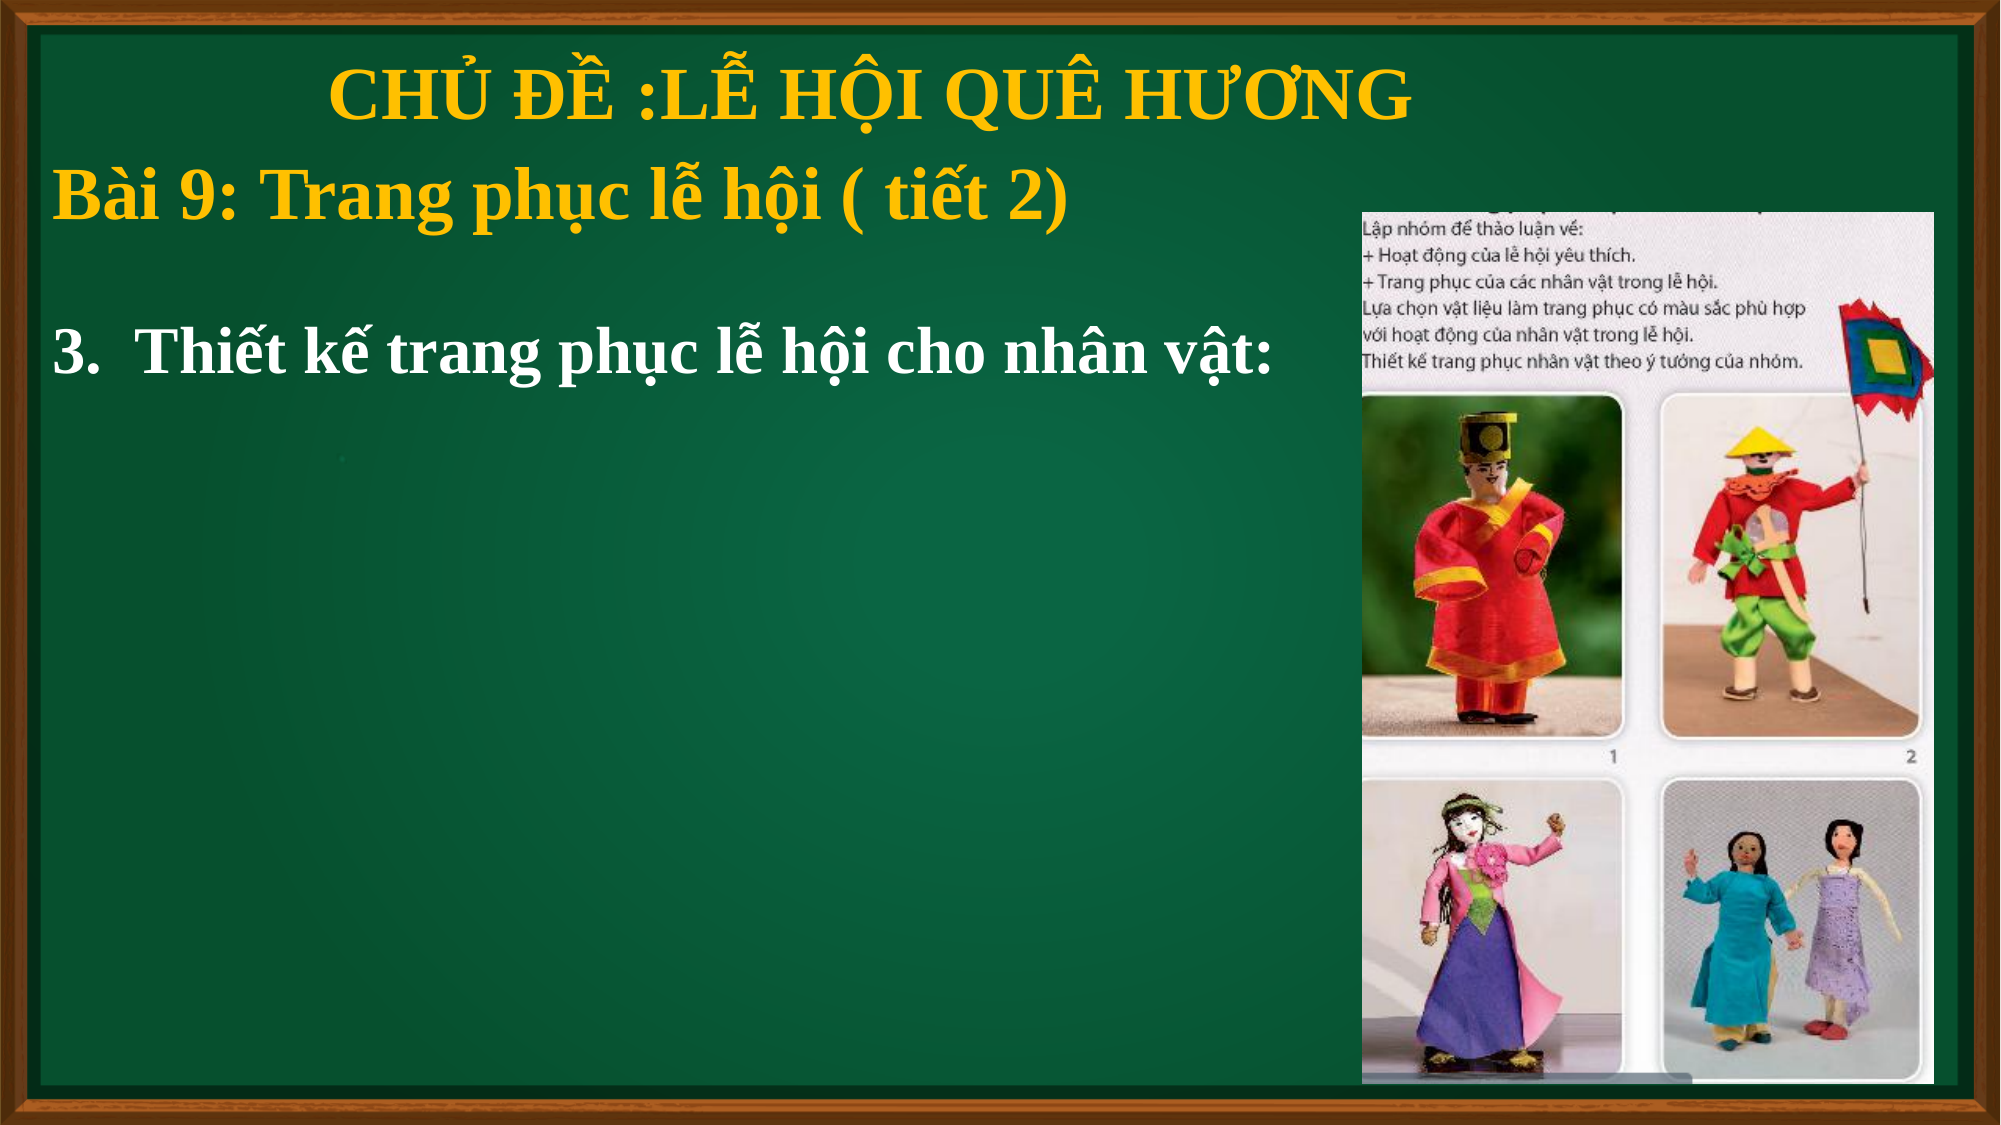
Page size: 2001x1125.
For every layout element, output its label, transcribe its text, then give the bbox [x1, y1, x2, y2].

text_box CHỦ ĐỀ :LỄ HỘI QUÊ HƯƠNG [312, 37, 1638, 233]
text_box Bài 9: Trang phục lễ hội ( tiết 2) [37, 137, 1300, 243]
text_box 3. Thiết kế trang phục lễ hội cho nhân vật: [37, 299, 1350, 475]
picture [0, 0, 2001, 1125]
